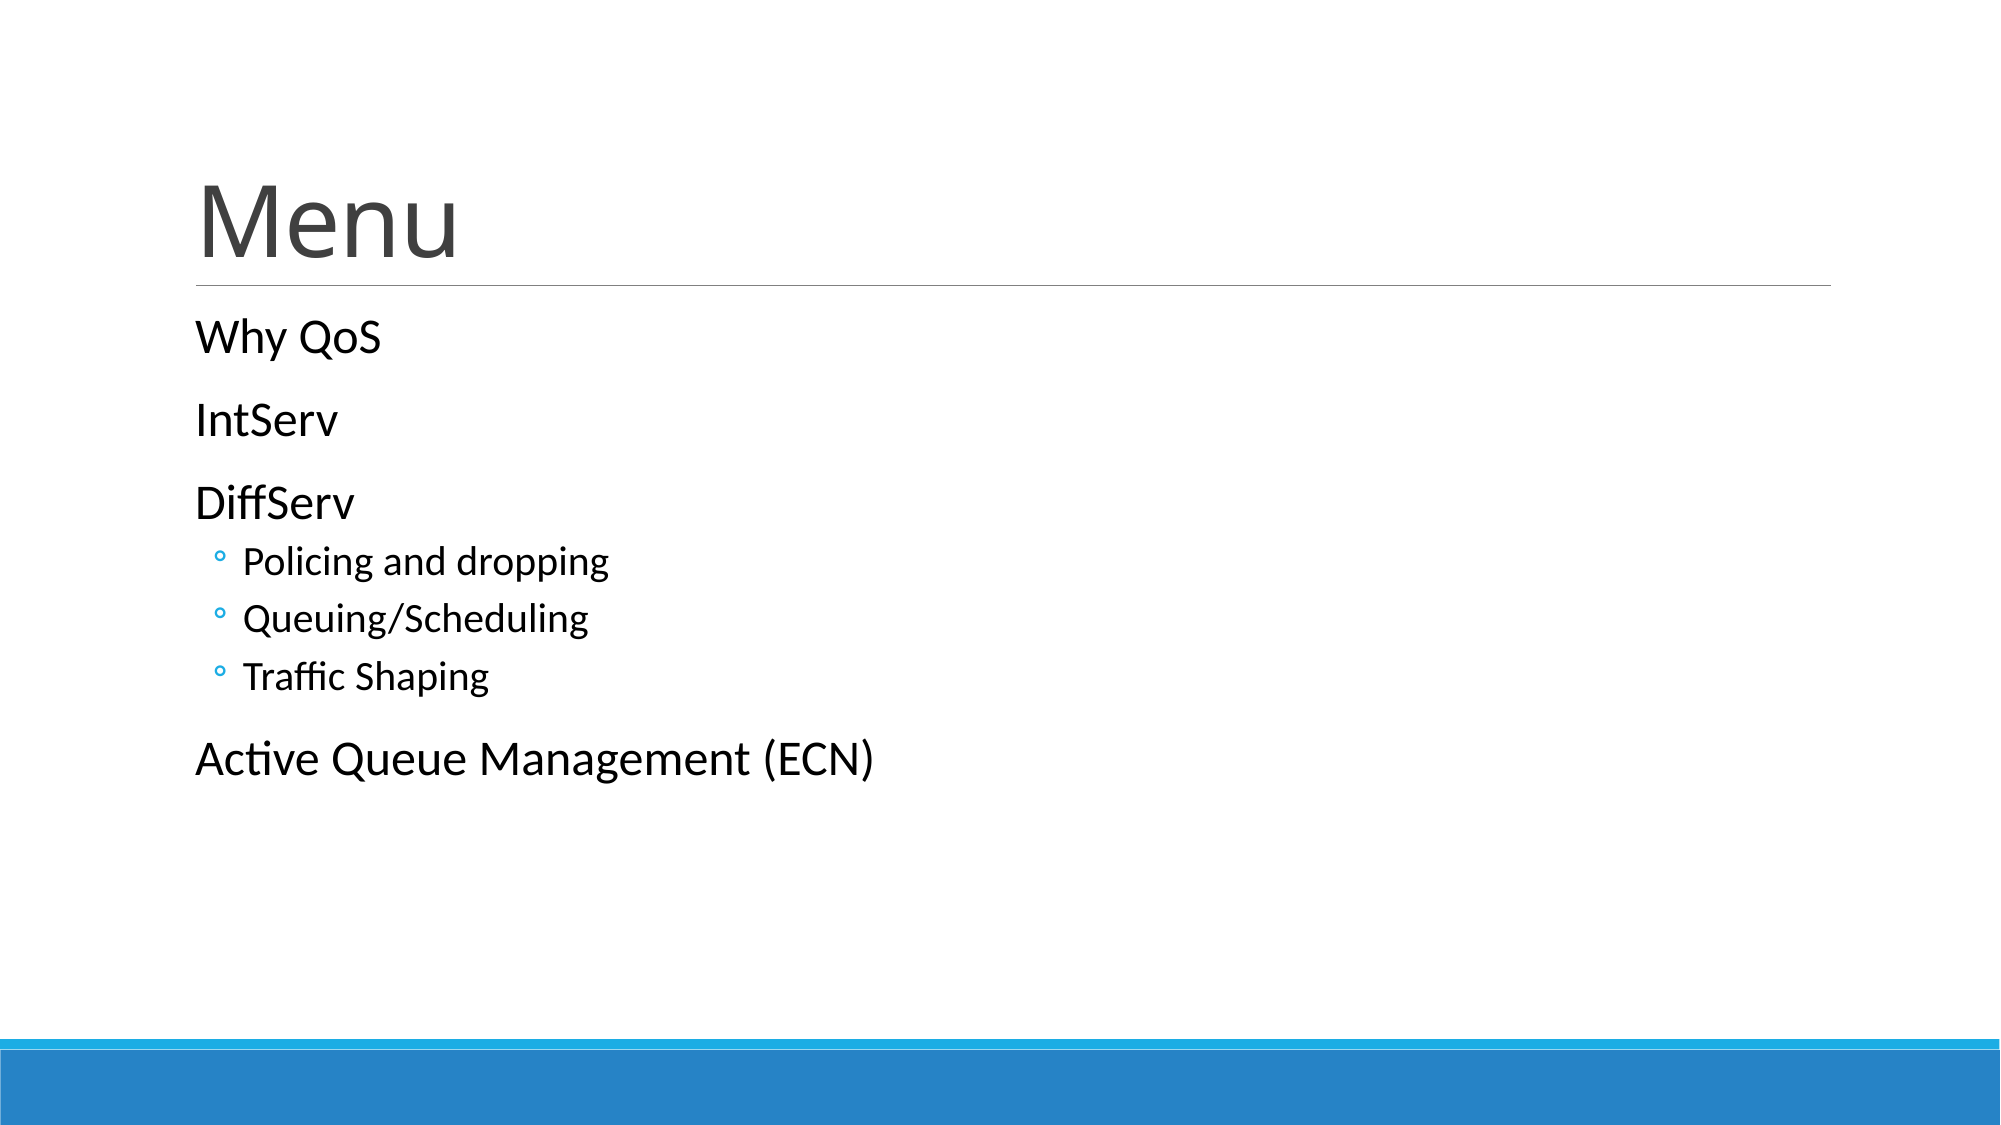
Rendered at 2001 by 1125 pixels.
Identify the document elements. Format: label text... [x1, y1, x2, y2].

title Menu [180, 47, 1830, 285]
list Why QoS IntServ DiffServ Policing and dropping Queuing/Scheduling Traffic Shaping Active Queue Management (ECN) [180, 302, 1830, 963]
